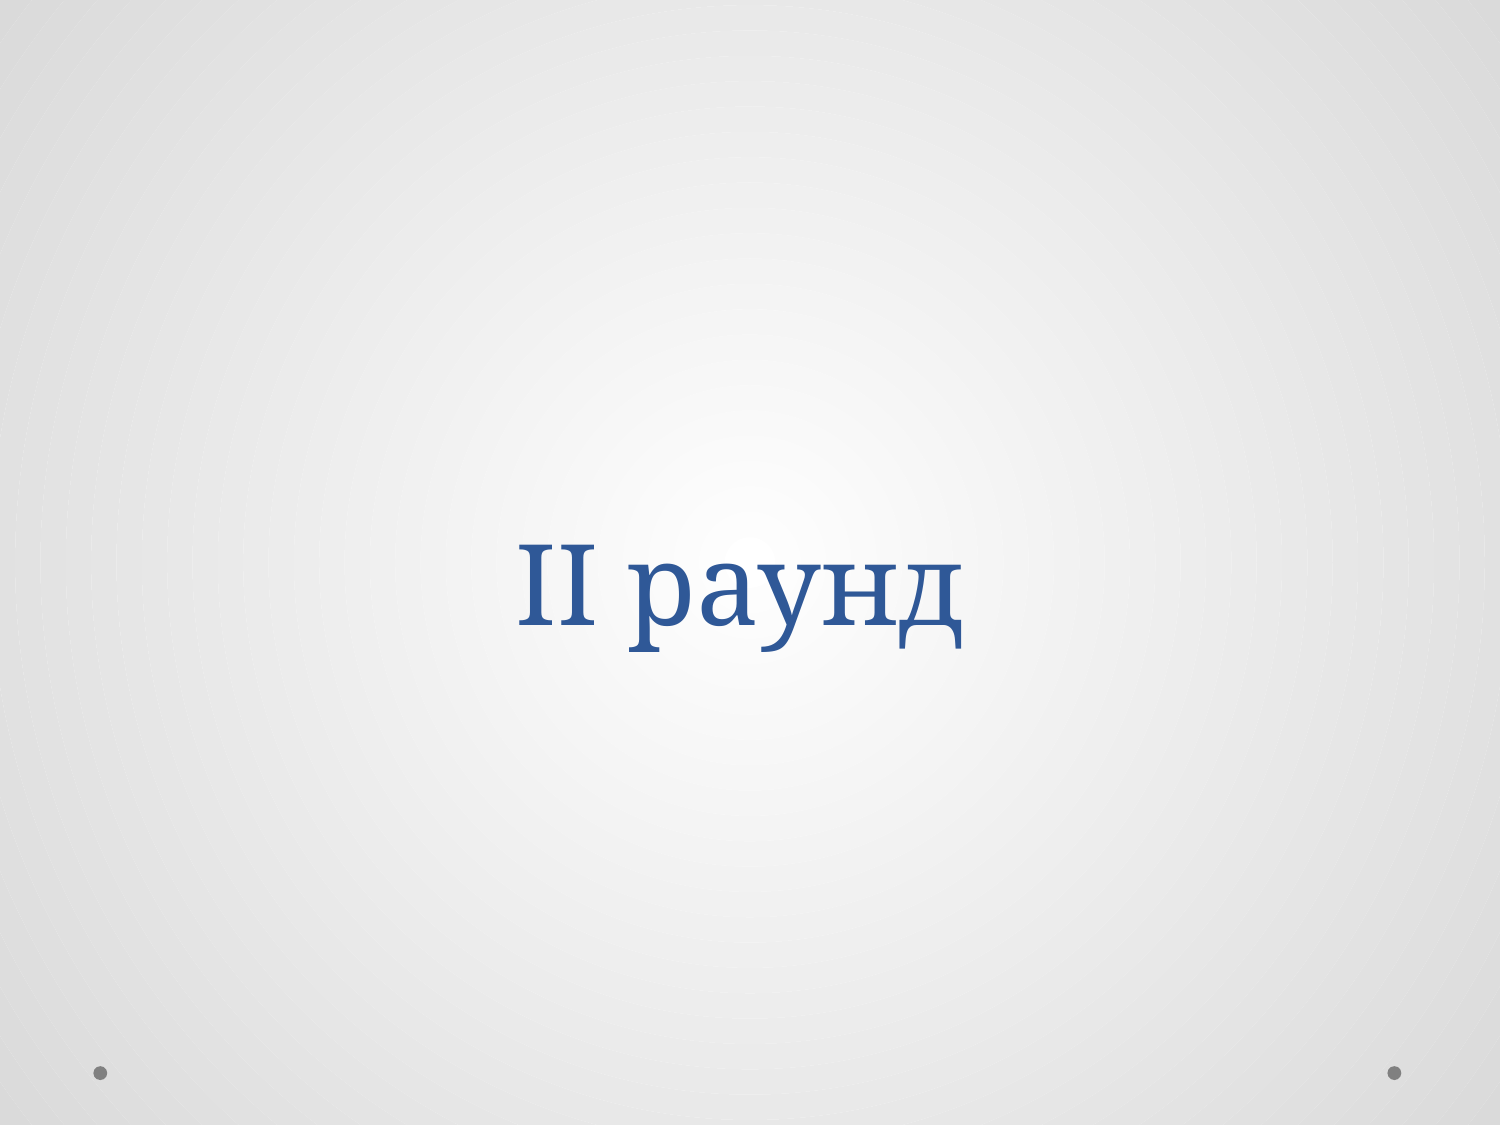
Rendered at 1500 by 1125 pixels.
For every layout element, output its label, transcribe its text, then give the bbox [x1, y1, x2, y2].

title II раунд [64, 468, 1415, 656]
